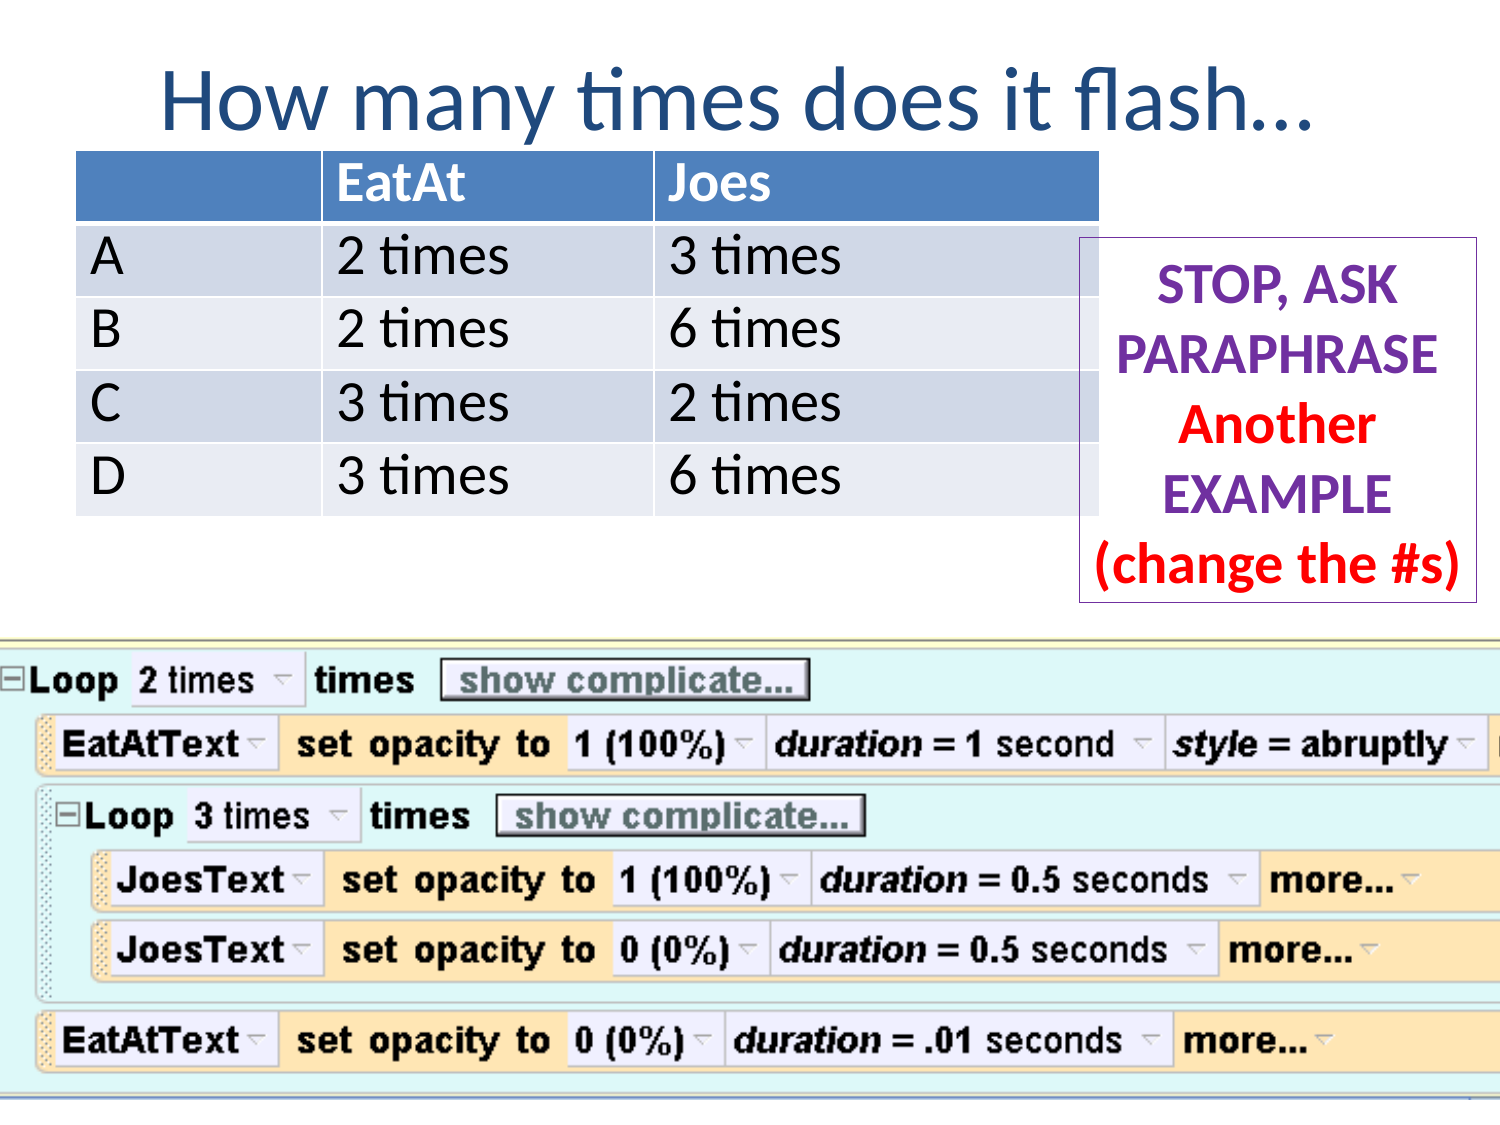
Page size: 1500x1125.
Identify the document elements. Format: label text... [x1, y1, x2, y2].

text_box STOP, ASK PARAPHRASE Another EXAMPLE (change the #s) [1079, 237, 1477, 603]
table_cell 2 times [323, 226, 653, 296]
table_cell A [76, 226, 321, 296]
table_header EatAt [323, 151, 653, 221]
table_header Joes [655, 151, 1099, 221]
picture [0, 637, 1500, 1100]
table_cell 3 times [323, 444, 653, 516]
table_cell C [76, 371, 321, 442]
table_cell D [76, 444, 321, 516]
table_header [76, 151, 321, 221]
table_cell B [76, 298, 321, 369]
table_cell 2 times [323, 298, 653, 369]
table_cell 2 times [655, 371, 1079, 442]
table_cell 6 times [655, 298, 1079, 369]
title How many times does it flash… [62, 0, 1413, 188]
table_cell 3 times [323, 371, 653, 442]
table_cell 6 times [655, 444, 1079, 516]
table_cell 3 times [655, 226, 1099, 296]
